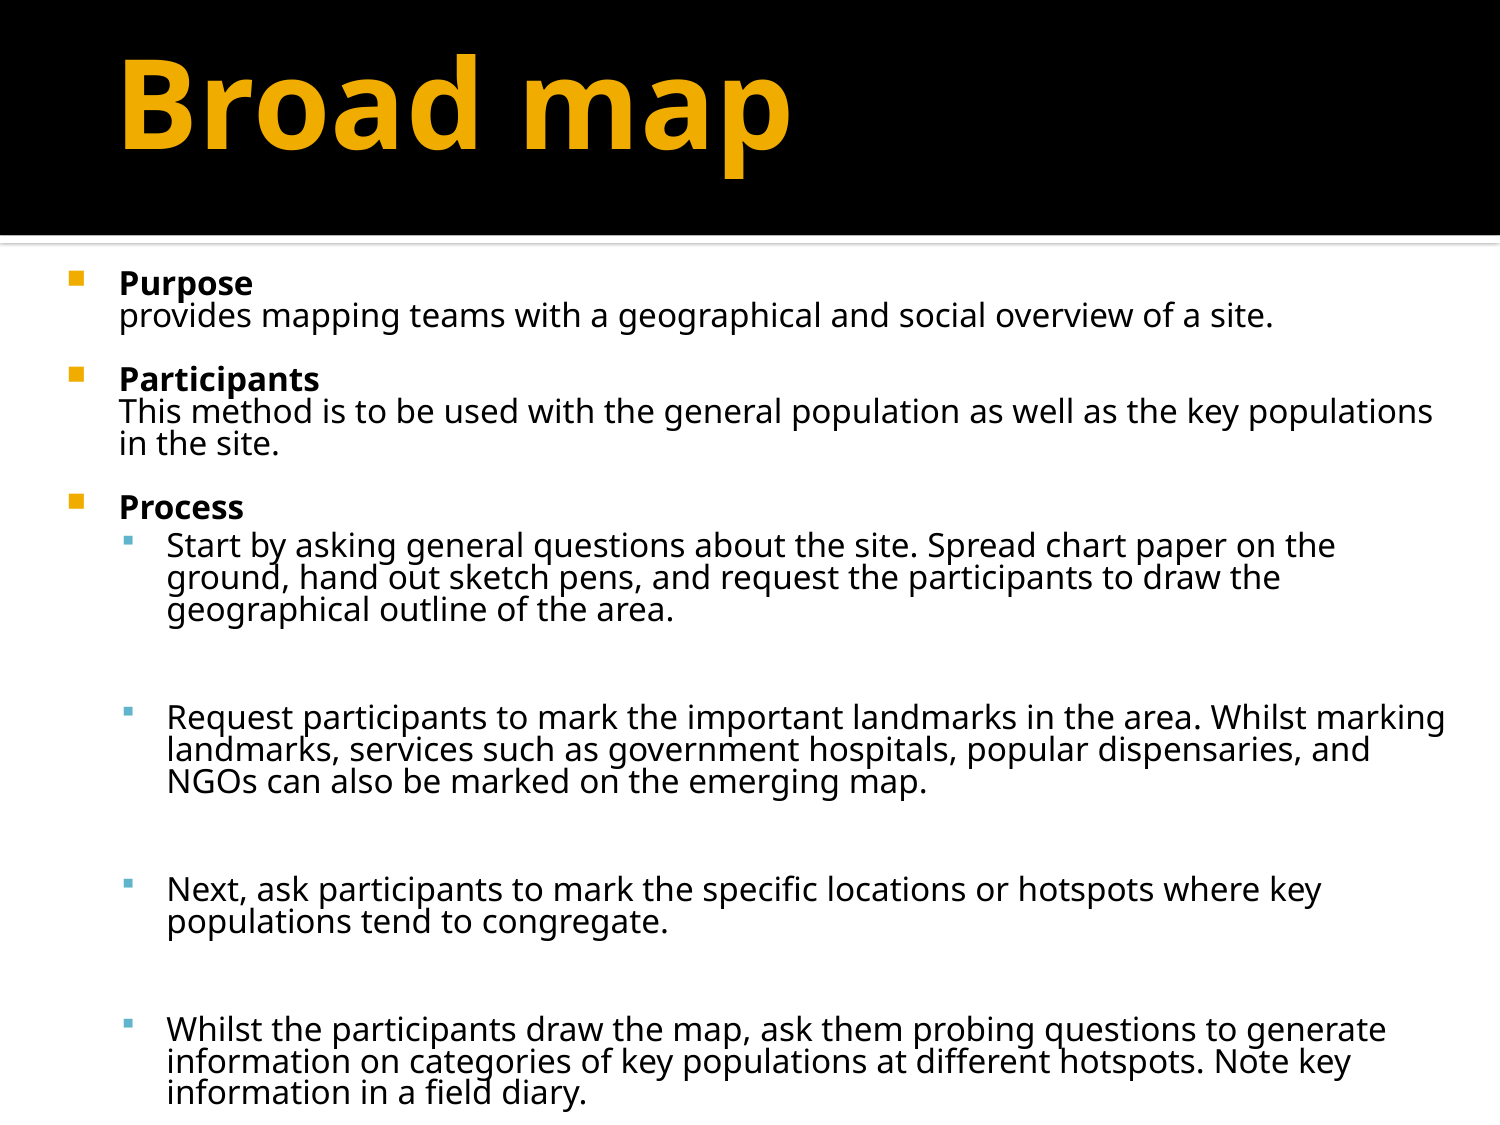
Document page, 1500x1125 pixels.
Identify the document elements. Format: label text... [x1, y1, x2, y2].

title Broad map [99, 0, 1413, 200]
list Purpose provides mapping teams with a geographical and social overview of a site. Participants This method is to be used with the general population as well as the key populations in the site. Process Start by asking general questions about the site. Spread chart paper on the ground, hand out sketch pens, and request the participants to draw the geographical outline of the area. Request participants to mark the important landmarks in the area. Whilst marking landmarks, services such as government hospitals, popular dispensaries, and NGOs can also be marked on the emerging map. Next, ask participants to mark the specific locations or hotspots where key populations tend to congregate. Whilst the participants draw the map, ask them probing questions to generate information on categories of key populations at different hotspots. Note key information in a field diary. Ask specifically about the mobility patterns of key populations—migration to and from the site as well as within the site. Obtain information on who migrates from where, which places they come from, which places they go, why they do so, when they do so, and in what numbers. [37, 255, 1468, 1088]
